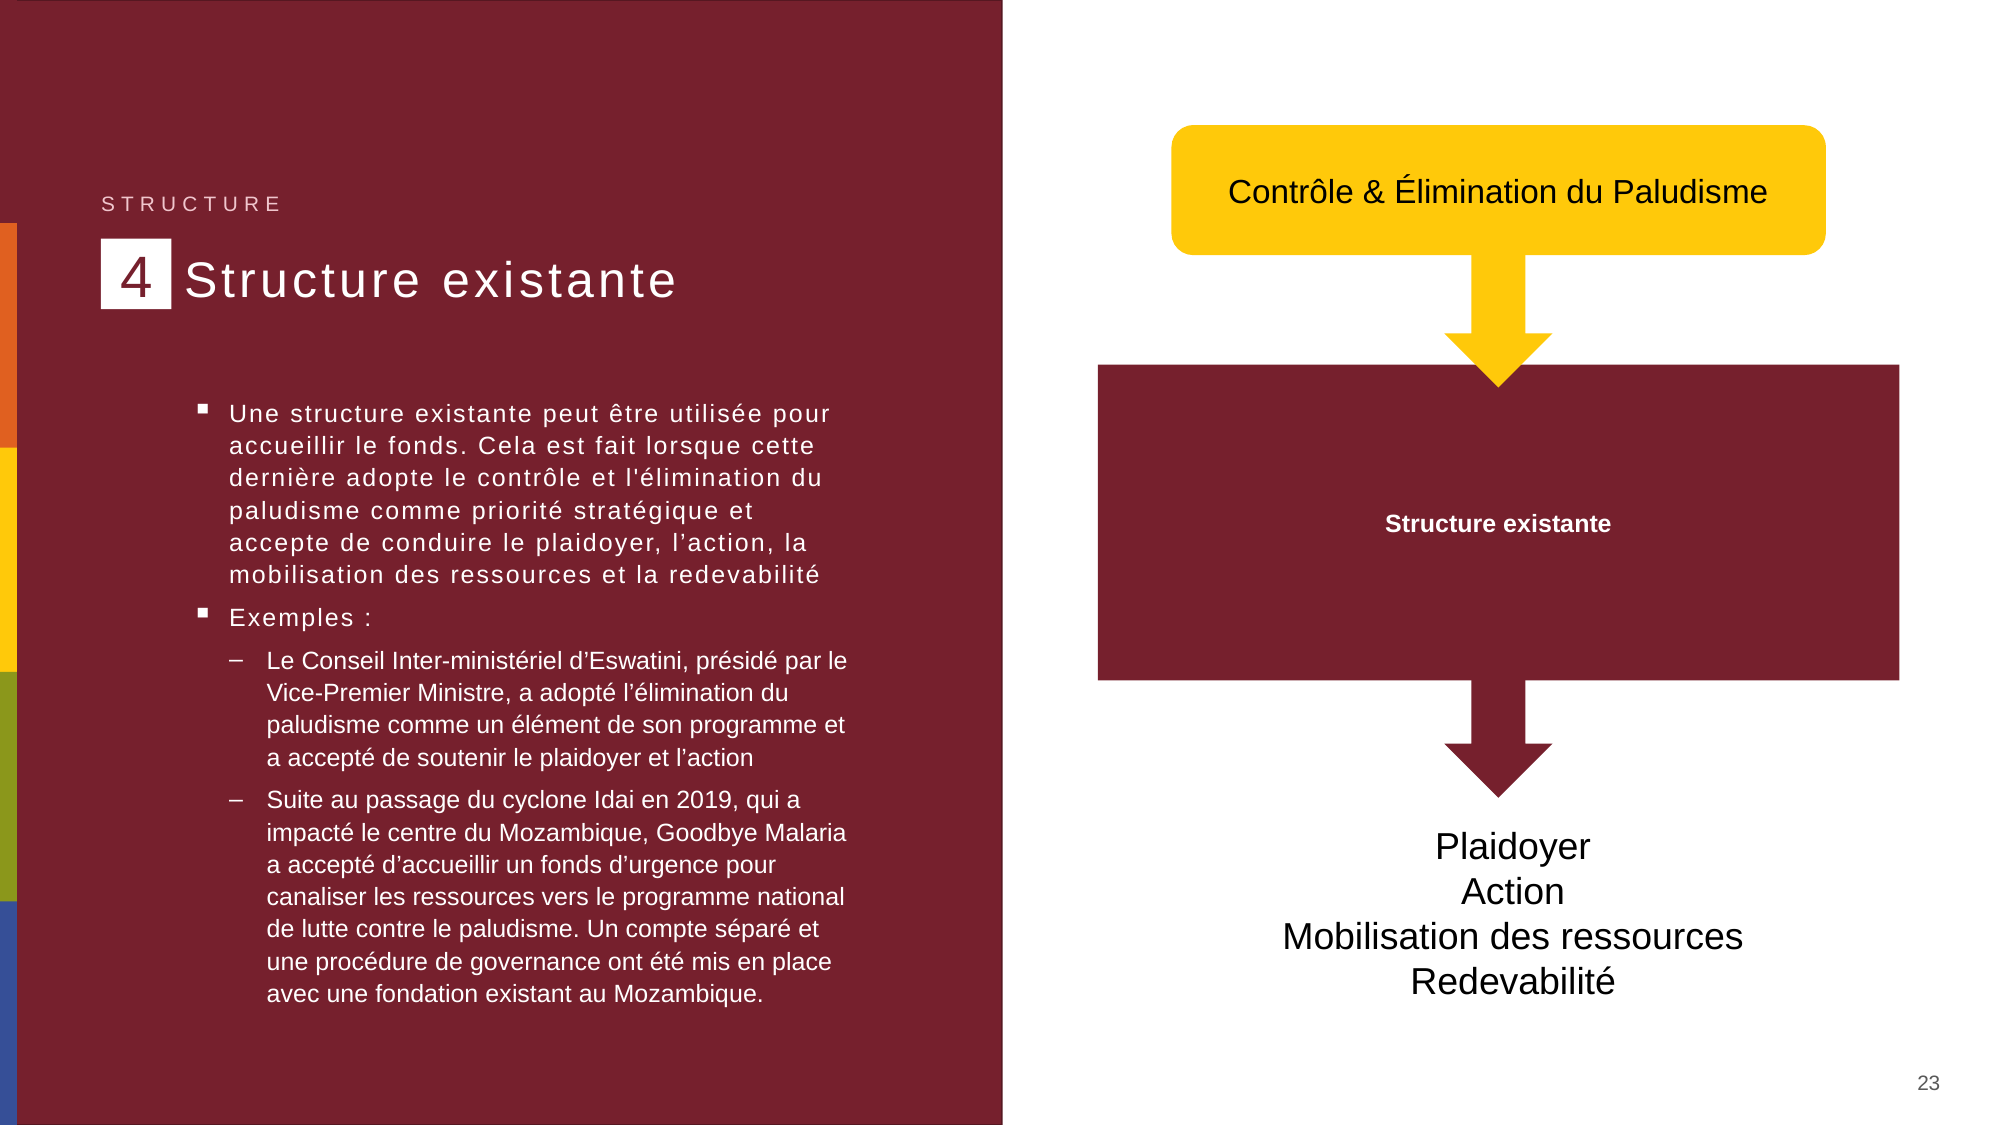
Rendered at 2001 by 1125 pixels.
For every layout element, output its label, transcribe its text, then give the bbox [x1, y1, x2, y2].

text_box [100, 233, 172, 315]
text_box [1444, 256, 1553, 364]
text_box Plaidoyer Action Mobilisation des ressources Redevabilité [1255, 814, 1771, 1010]
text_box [1097, 364, 1900, 681]
text_box Une structure existante peut être utilisée pour accueillir le fonds. Cela est fait lorsque cette dernière adopte le contrôle et l'élimination du paludisme comme priorité stratégique et accepte de conduire le plaidoyer, l’action, la mobilisation des ressources et la redevabilité Exemples : Le Conseil Inter-ministériel d’Eswatini, présidé par le Vice-Premier Ministre, a adopté l’élimination du paludisme comme un élément de son programme et a accepté de soutenir le plaidoyer et l’action Suite au passage du cyclone Idai en 2019, qui a impacté le centre du Mozambique, Goodbye Malaria a accepté d’accueillir un fonds d’urgence pour canaliser les ressources vers le programme national de lutte contre le paludisme. Un compte séparé et une procédure de governance ont été mis en place avec une fondation existant au Mozambique. [184, 387, 865, 1015]
title Structure existante [176, 238, 873, 316]
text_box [1171, 124, 1827, 256]
list STRUCTURE [100, 175, 797, 218]
text_box [1444, 681, 1553, 798]
slide_number 23 [1908, 1061, 1950, 1100]
